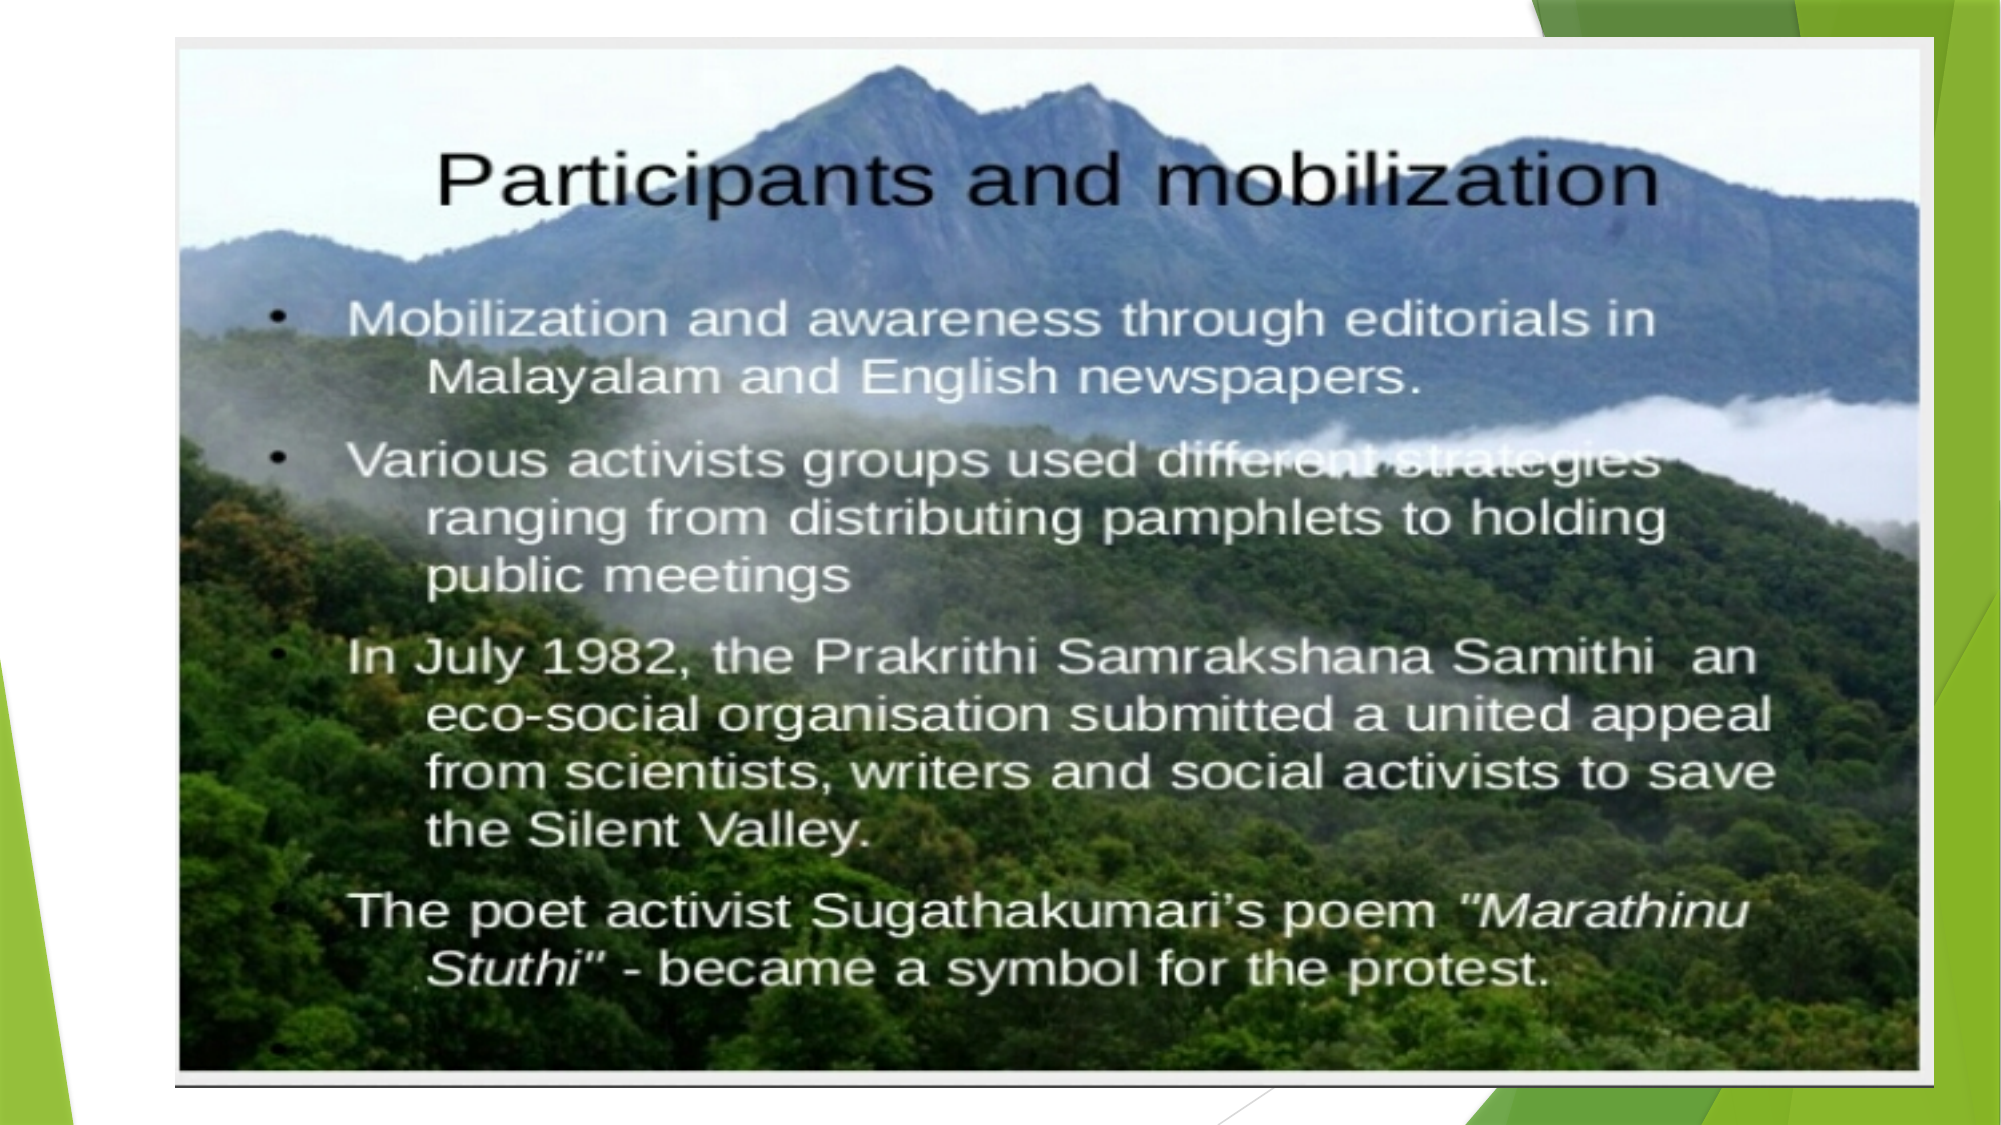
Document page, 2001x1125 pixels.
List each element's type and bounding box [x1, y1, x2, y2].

picture [175, 36, 1935, 1089]
